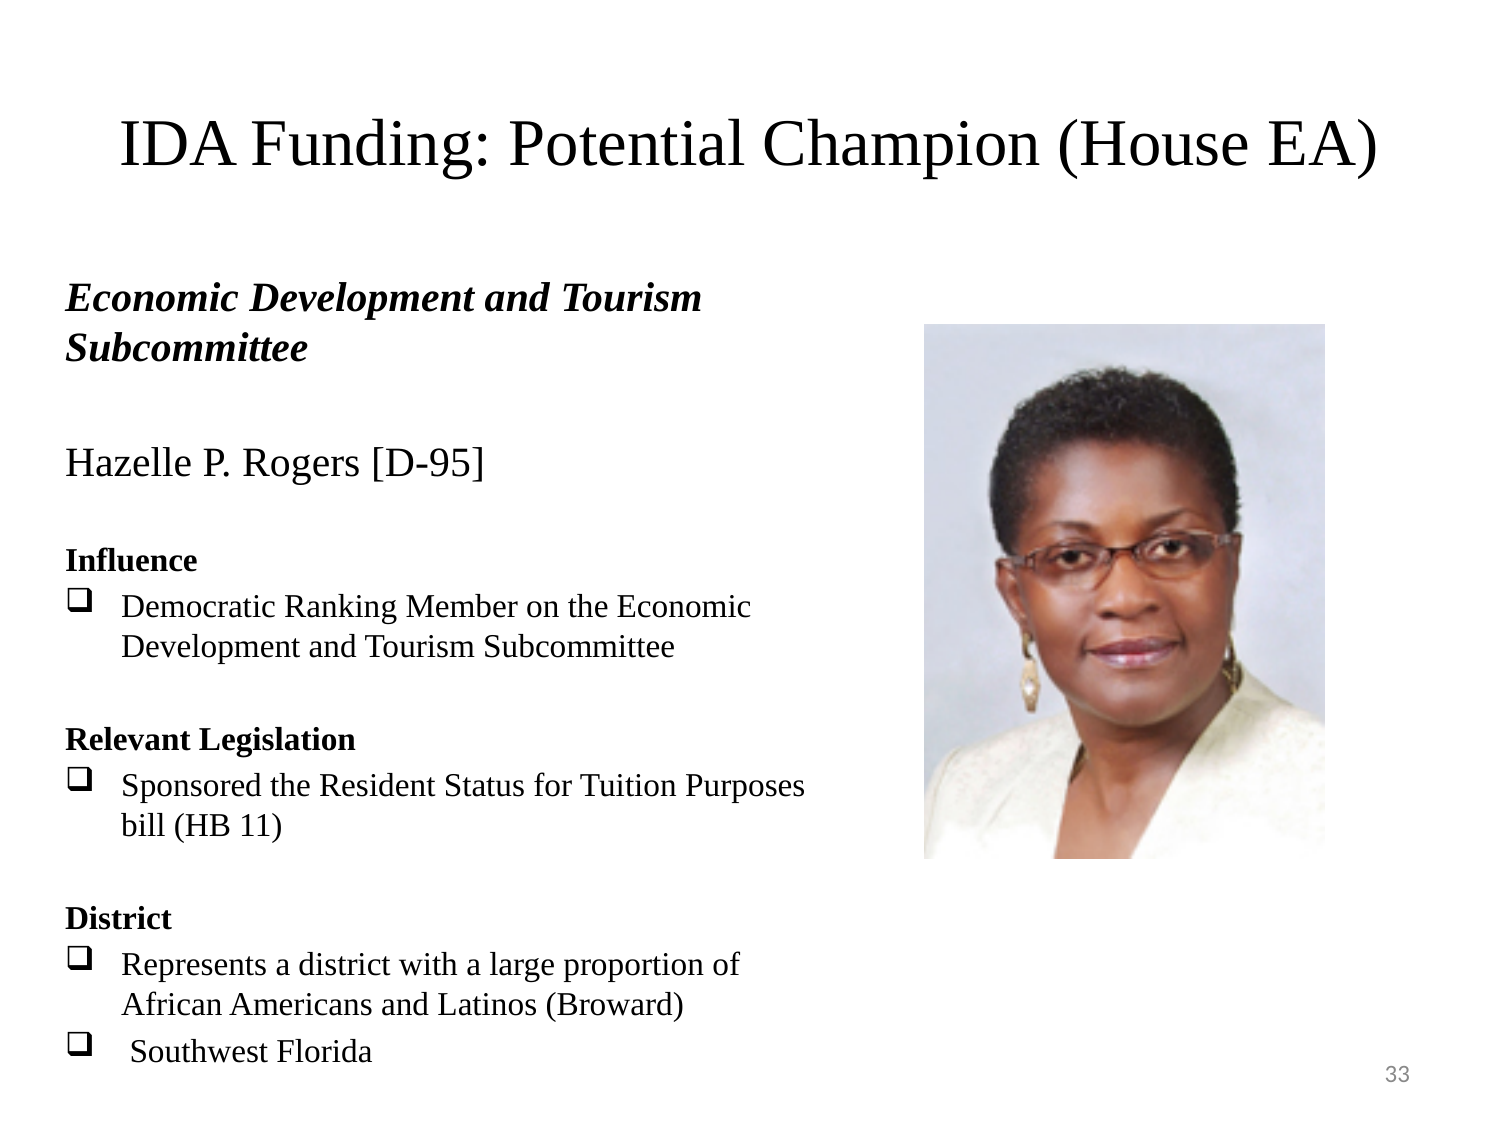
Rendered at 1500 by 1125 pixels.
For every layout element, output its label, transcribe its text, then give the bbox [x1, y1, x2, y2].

title IDA Funding: Potential Champion (House EA) [75, 45, 1425, 233]
slide_number 33 [1074, 1042, 1425, 1103]
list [924, 324, 1326, 859]
list Economic Development and Tourism Subcommittee Hazelle P. Rogers [D-95] Influence Democratic Ranking Member on the Economic Development and Tourism Subcommittee Relevant Legislation Sponsored the Resident Status for Tuition Purposes bill (HB 11) District Represents a district with a large proportion of African Americans and Latinos (Broward) Southwest Florida [50, 262, 850, 1063]
